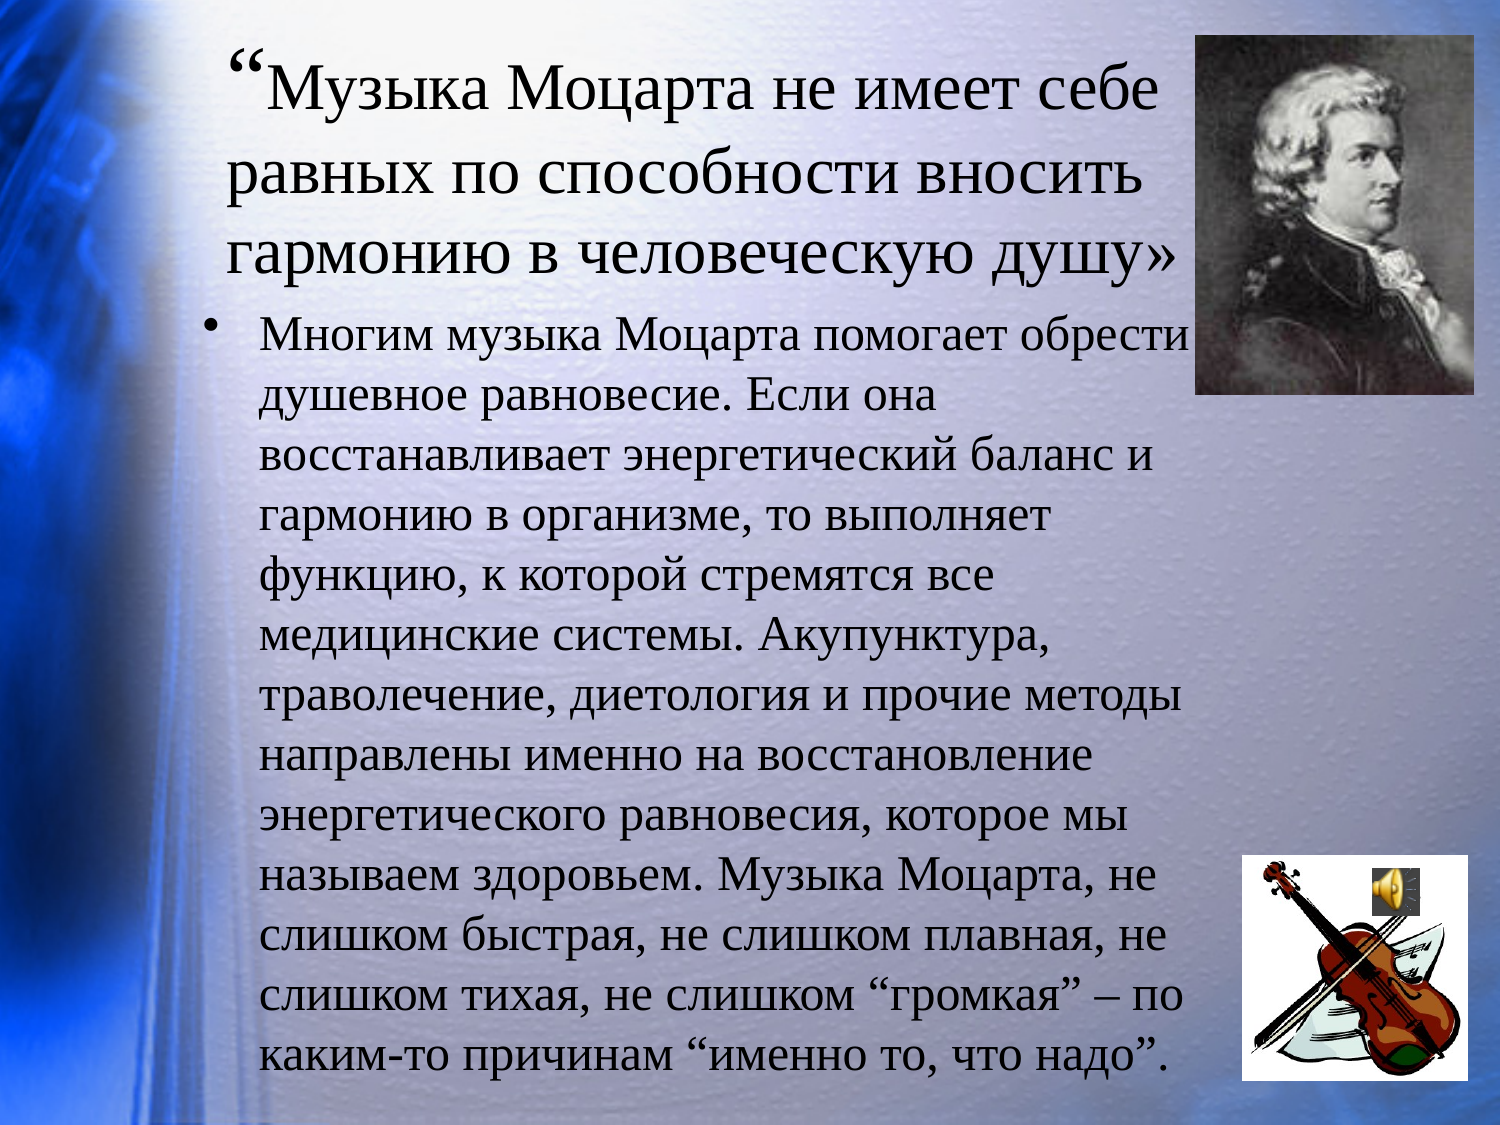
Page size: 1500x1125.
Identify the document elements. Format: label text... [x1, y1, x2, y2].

title “Музыка Моцарта не имеет себе равных по способности вносить гармонию в человеческую душу» [210, 46, 1189, 259]
list Многим музыка Моцарта помогает обрести душевное равновесие. Если она восстанавливает энергетический баланс и гармонию в организме, то выполняет функцию, к которой стремятся все медицинские системы. Акупунктура, траволечение, диетология и прочие методы направлены именно на восстановление энергетического равновесия, которое мы называем здоровьем. Музыка Моцарта, не слишком быстрая, не слишком плавная, не слишком тихая, не слишком “громкая” – по каким-то причинам “именно то, что надо”. [187, 292, 1290, 1055]
picture [0, 0, 1500, 1125]
